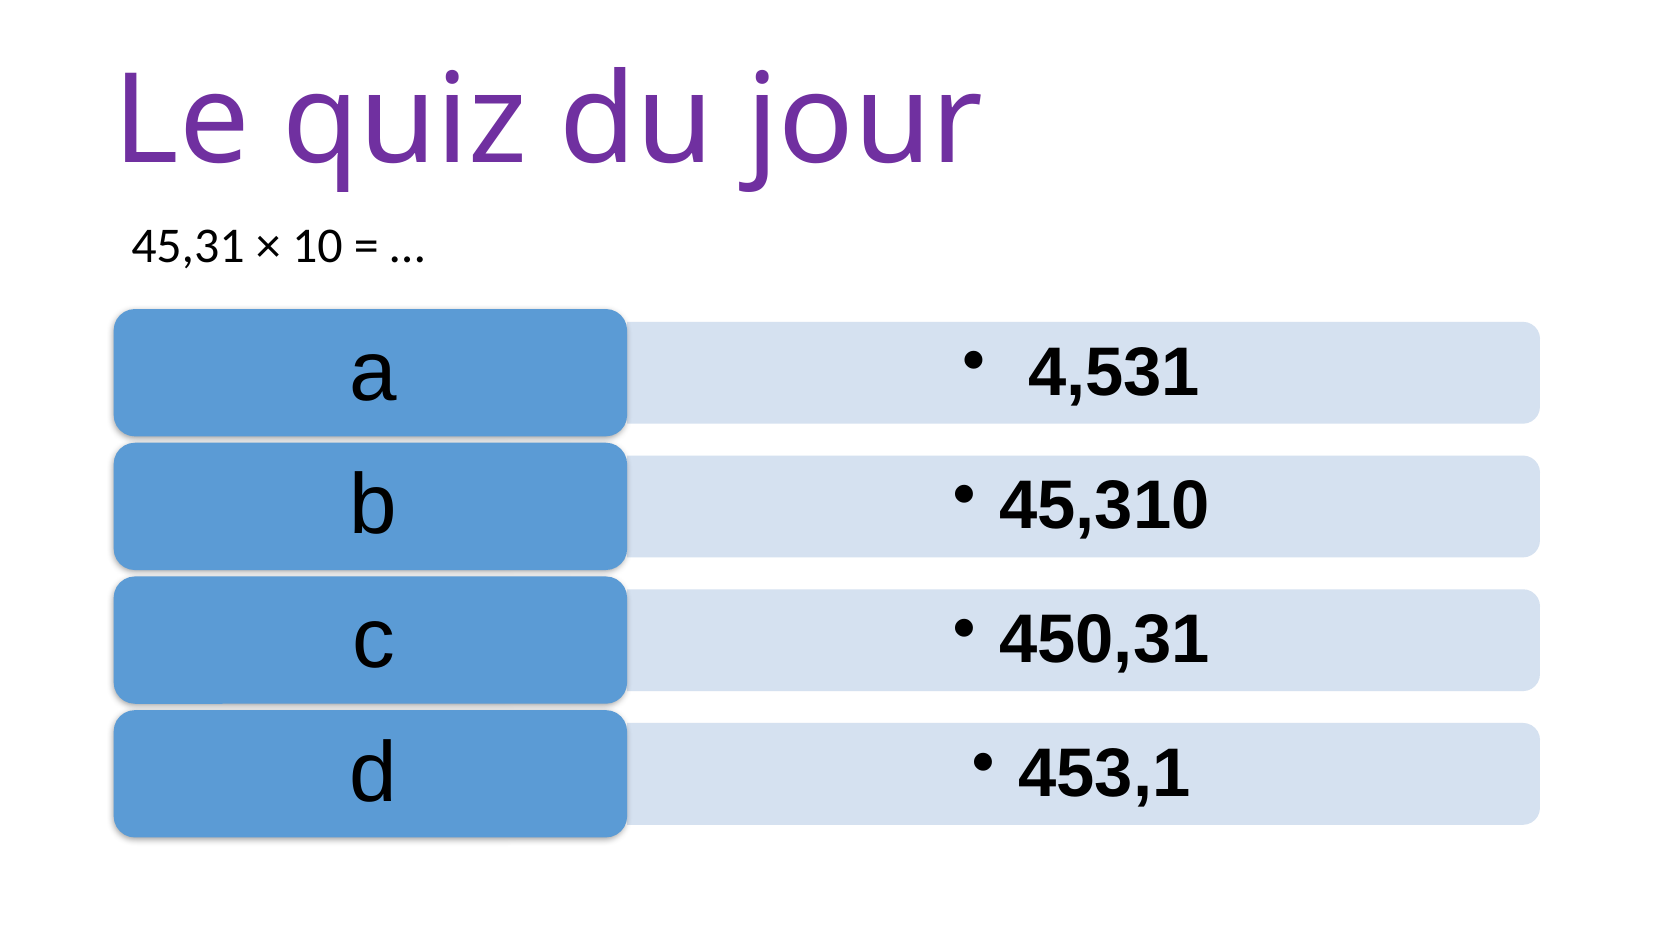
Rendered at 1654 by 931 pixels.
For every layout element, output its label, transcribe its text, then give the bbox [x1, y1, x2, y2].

text_box 45,31 × 10 = … [116, 205, 440, 280]
title Le quiz du jour [113, 33, 1540, 257]
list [113, 308, 1541, 839]
